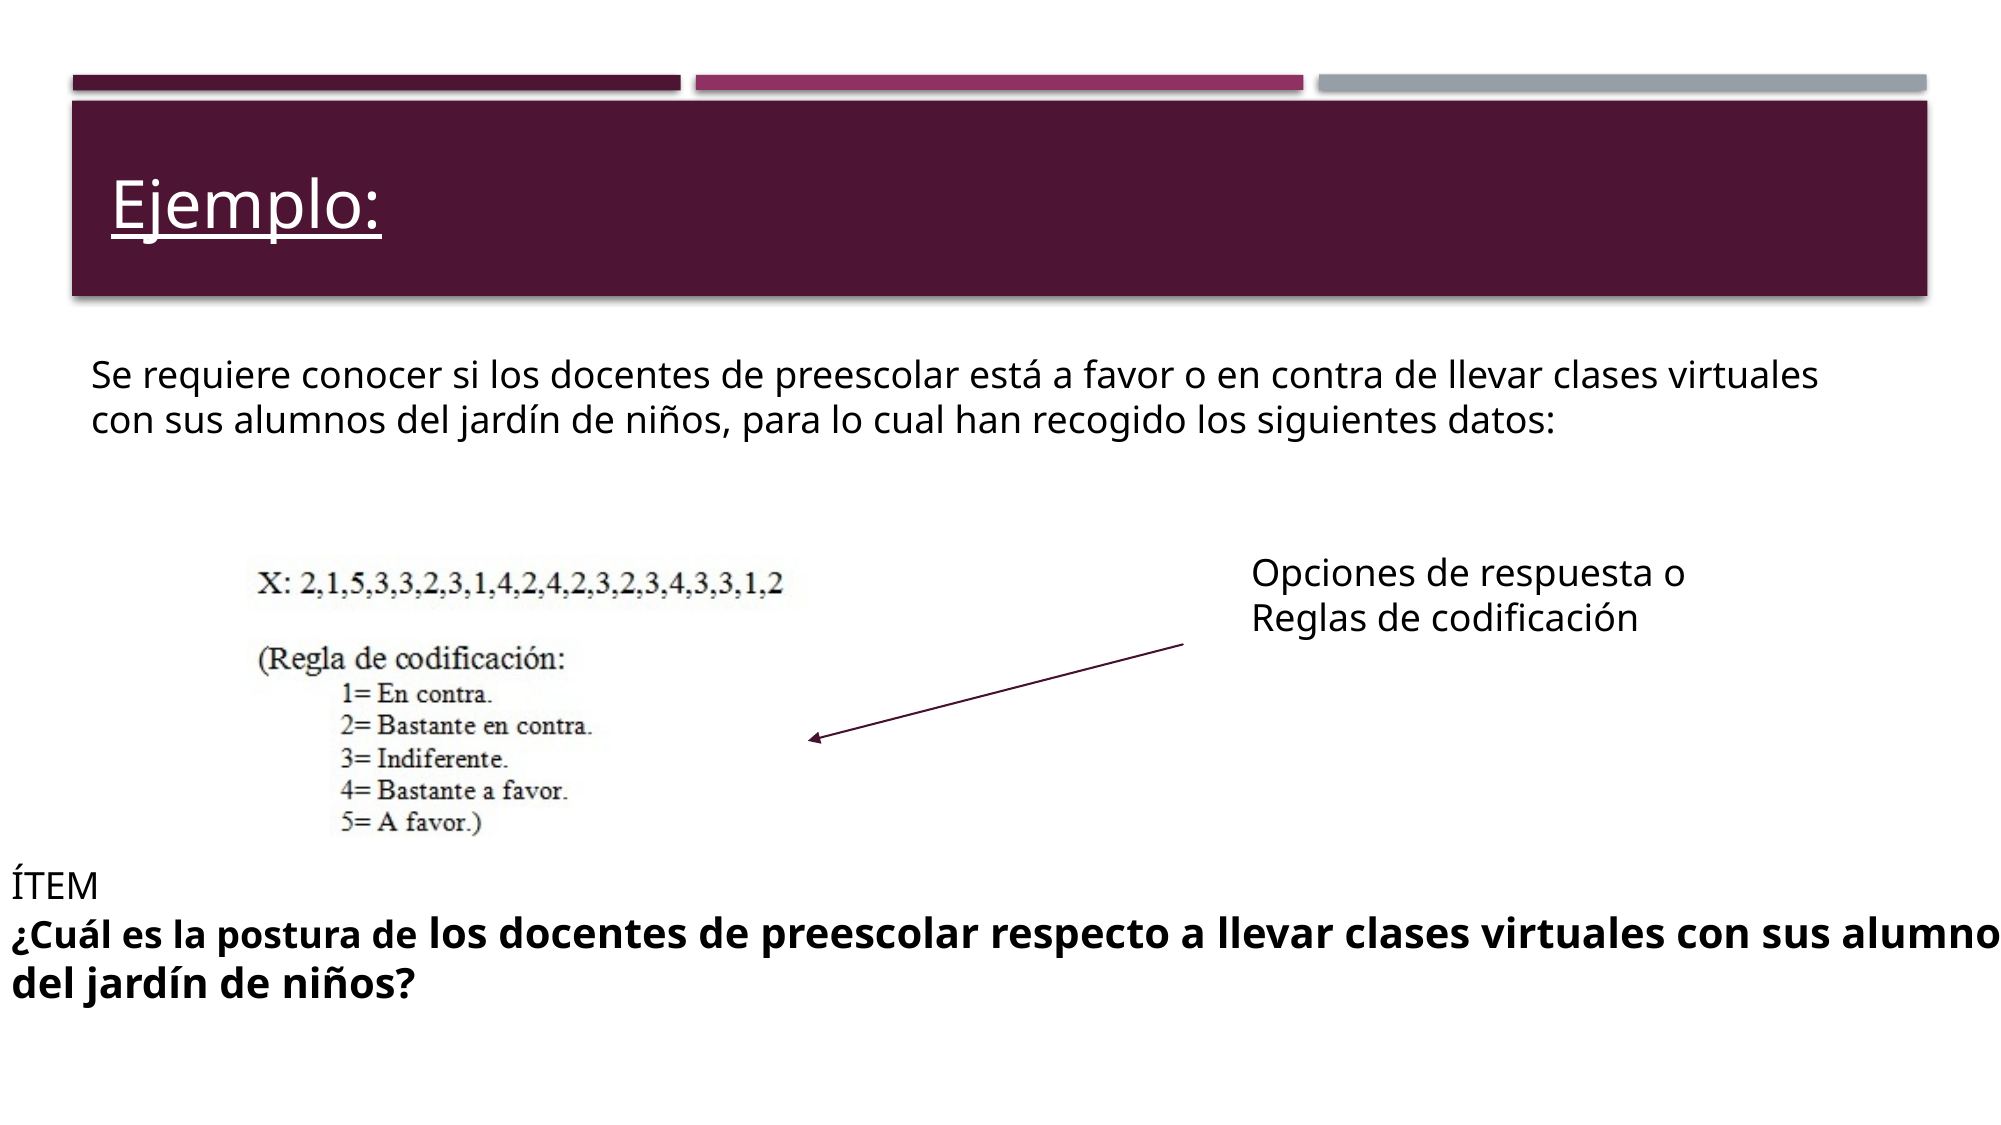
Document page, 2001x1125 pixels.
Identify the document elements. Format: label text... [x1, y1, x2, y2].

text_box Ejemplo: [96, 154, 397, 250]
picture [245, 555, 809, 848]
text_box Opciones de respuesta o Reglas de codificación [1236, 541, 1702, 647]
text_box Se requiere conocer si los docentes de preescolar está a favor o en contra de llevar clases virtuales con sus alumnos del jardín de niños, para lo cual han recogido los siguientes datos: [76, 343, 1888, 448]
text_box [807, 643, 1184, 742]
text_box ÍTEM ¿Cuál es la postura de los docentes de preescolar respecto a llevar clases virtuales con sus alumnos del jardín de niños? [0, 854, 2000, 1015]
